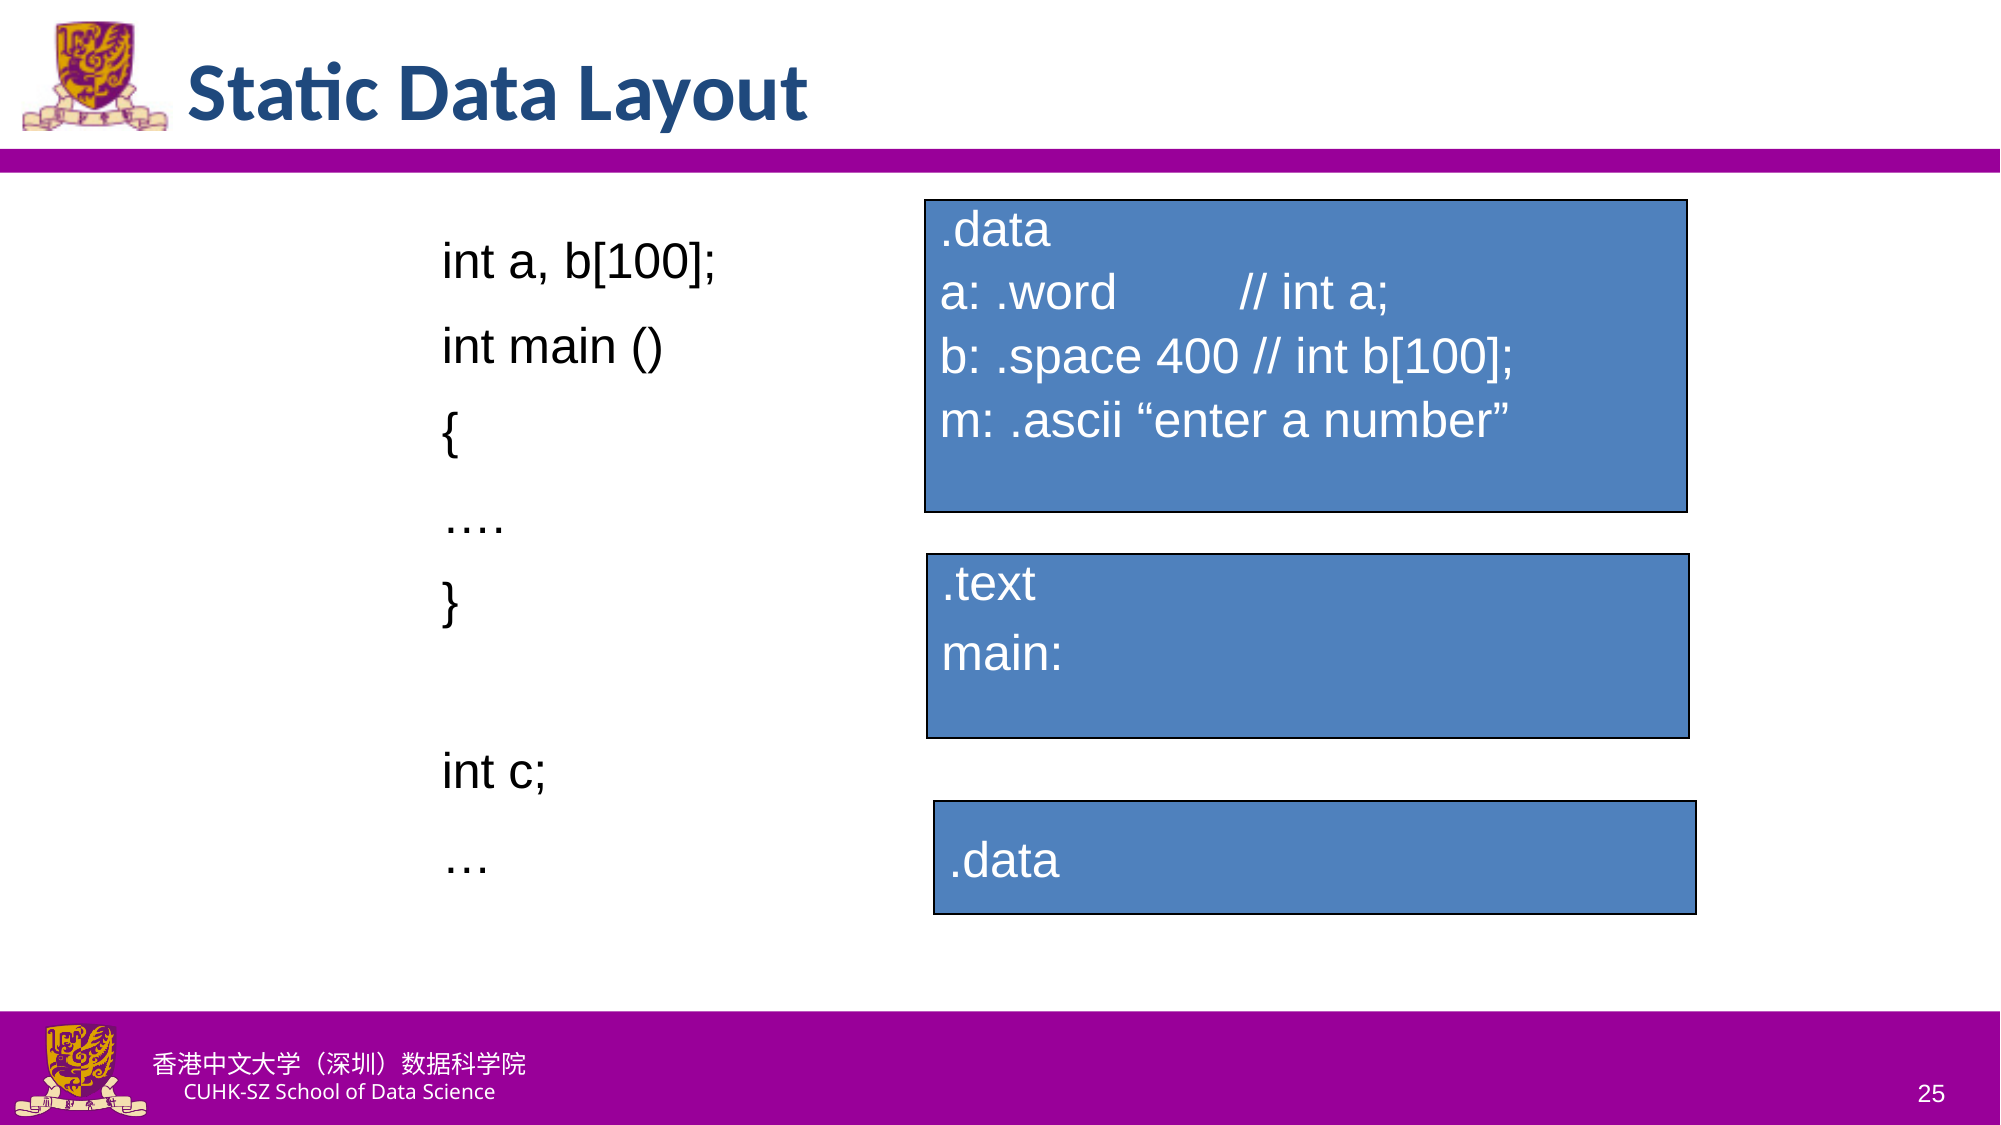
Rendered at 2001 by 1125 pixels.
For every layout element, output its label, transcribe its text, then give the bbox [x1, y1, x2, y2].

title Static Data Layout [172, 37, 1626, 138]
picture [21, 20, 173, 131]
picture [14, 1023, 149, 1117]
text_box .data [933, 801, 1697, 914]
text_box .text main: [926, 554, 1690, 738]
slide_number 25 [1493, 1070, 1961, 1125]
text_box .data a: .word // int a; b: .space 400 // int b[100]; m: .ascii “enter a number” [924, 200, 1687, 512]
text_box int a, b[100]; int main () { …. } int c; … [427, 221, 763, 892]
